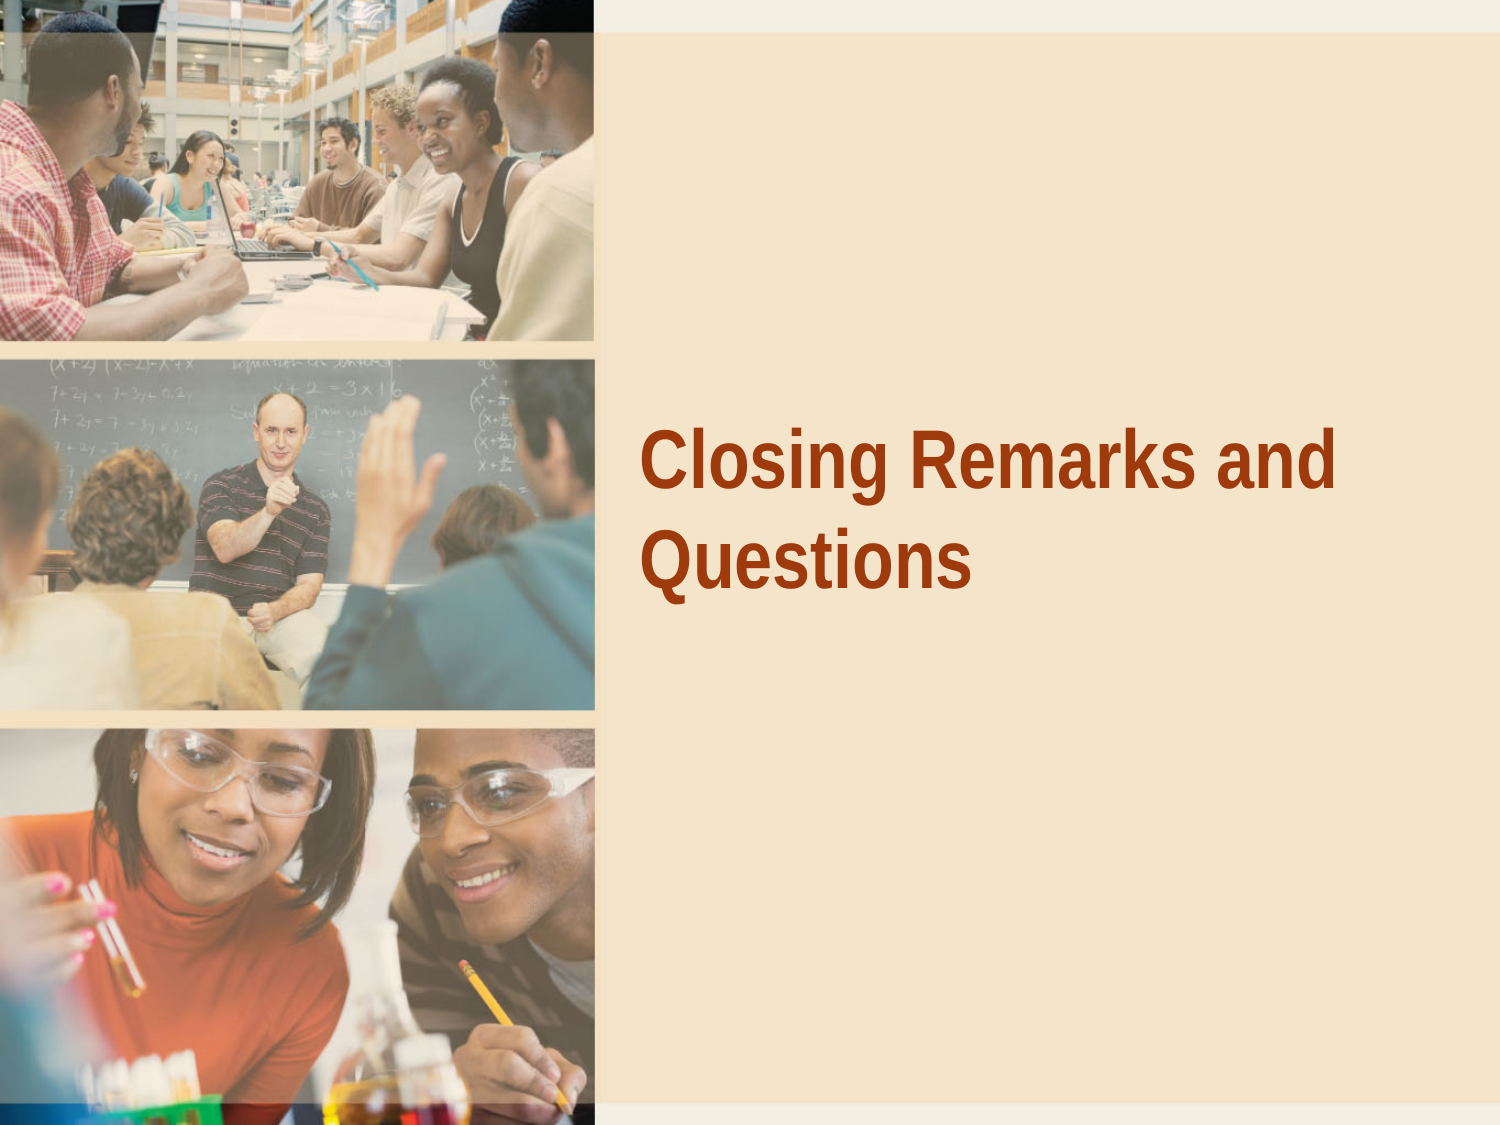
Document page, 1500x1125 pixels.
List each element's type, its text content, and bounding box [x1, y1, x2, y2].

title Closing Remarks and Questions [624, 375, 1463, 613]
picture [0, 0, 1500, 1125]
